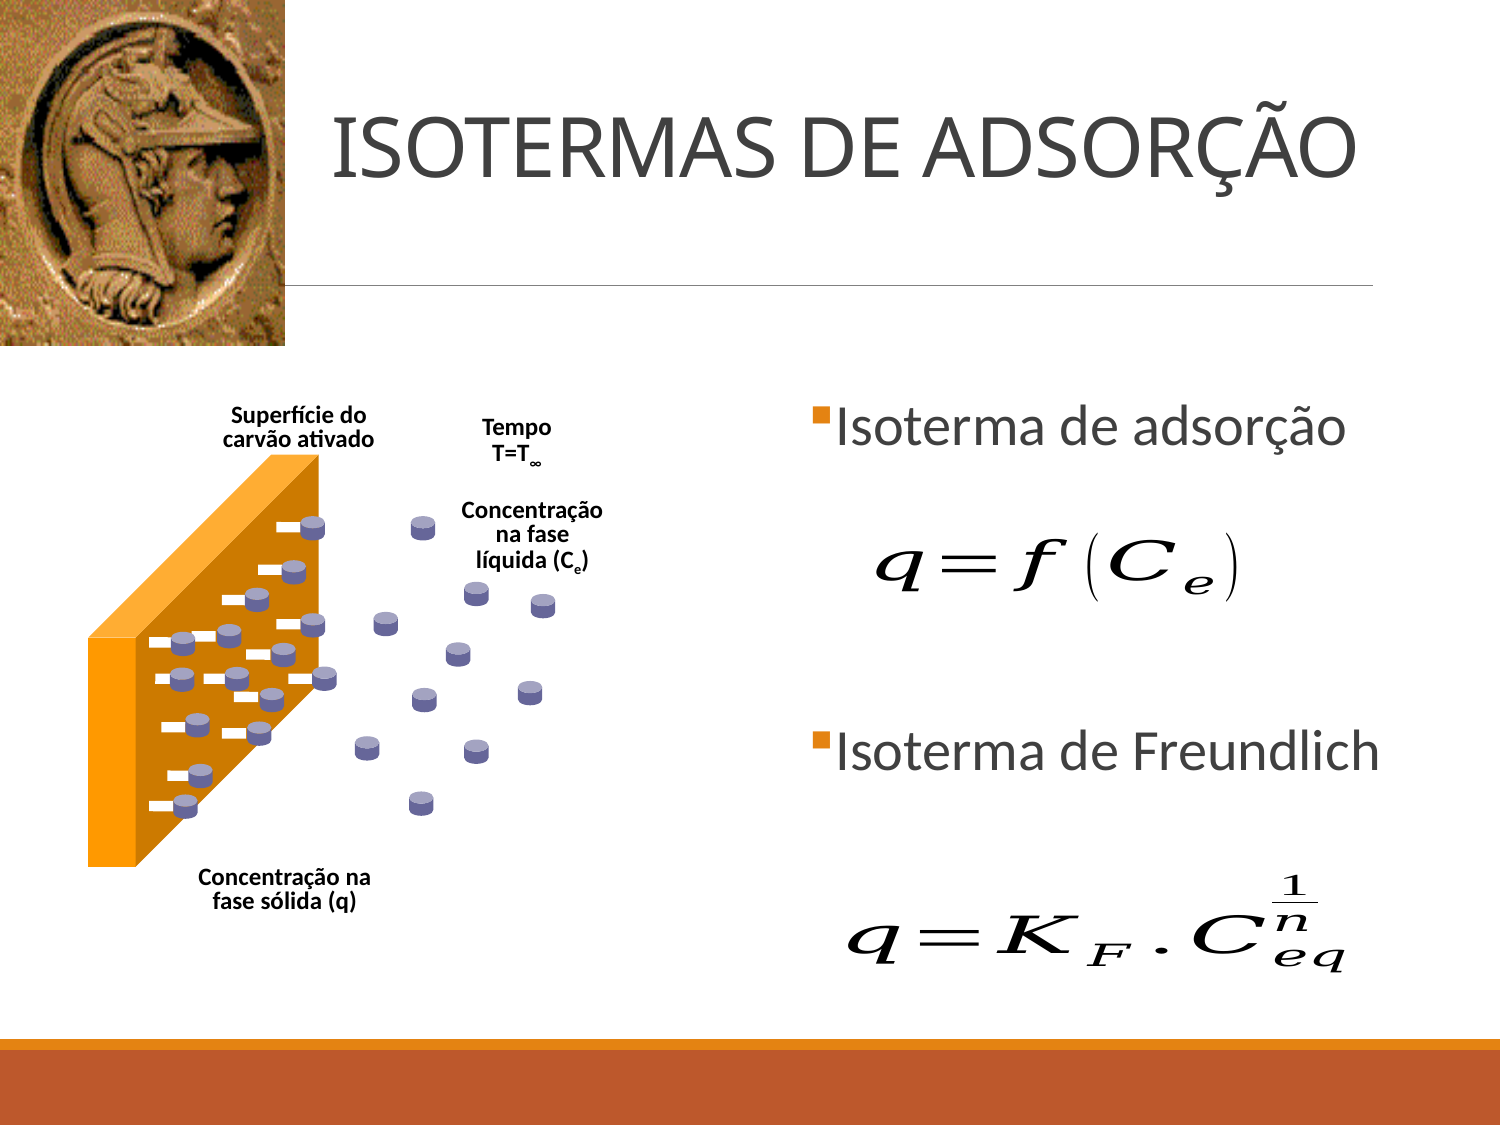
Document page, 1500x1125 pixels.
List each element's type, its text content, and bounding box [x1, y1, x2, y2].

text_box Isoterma de Freundlich [808, 712, 1426, 817]
title ISOTERMAS DE ADSORÇÃO [297, 78, 1426, 202]
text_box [87, 396, 620, 924]
text_box Isoterma de adsorção [808, 387, 1376, 492]
picture [0, 0, 288, 351]
